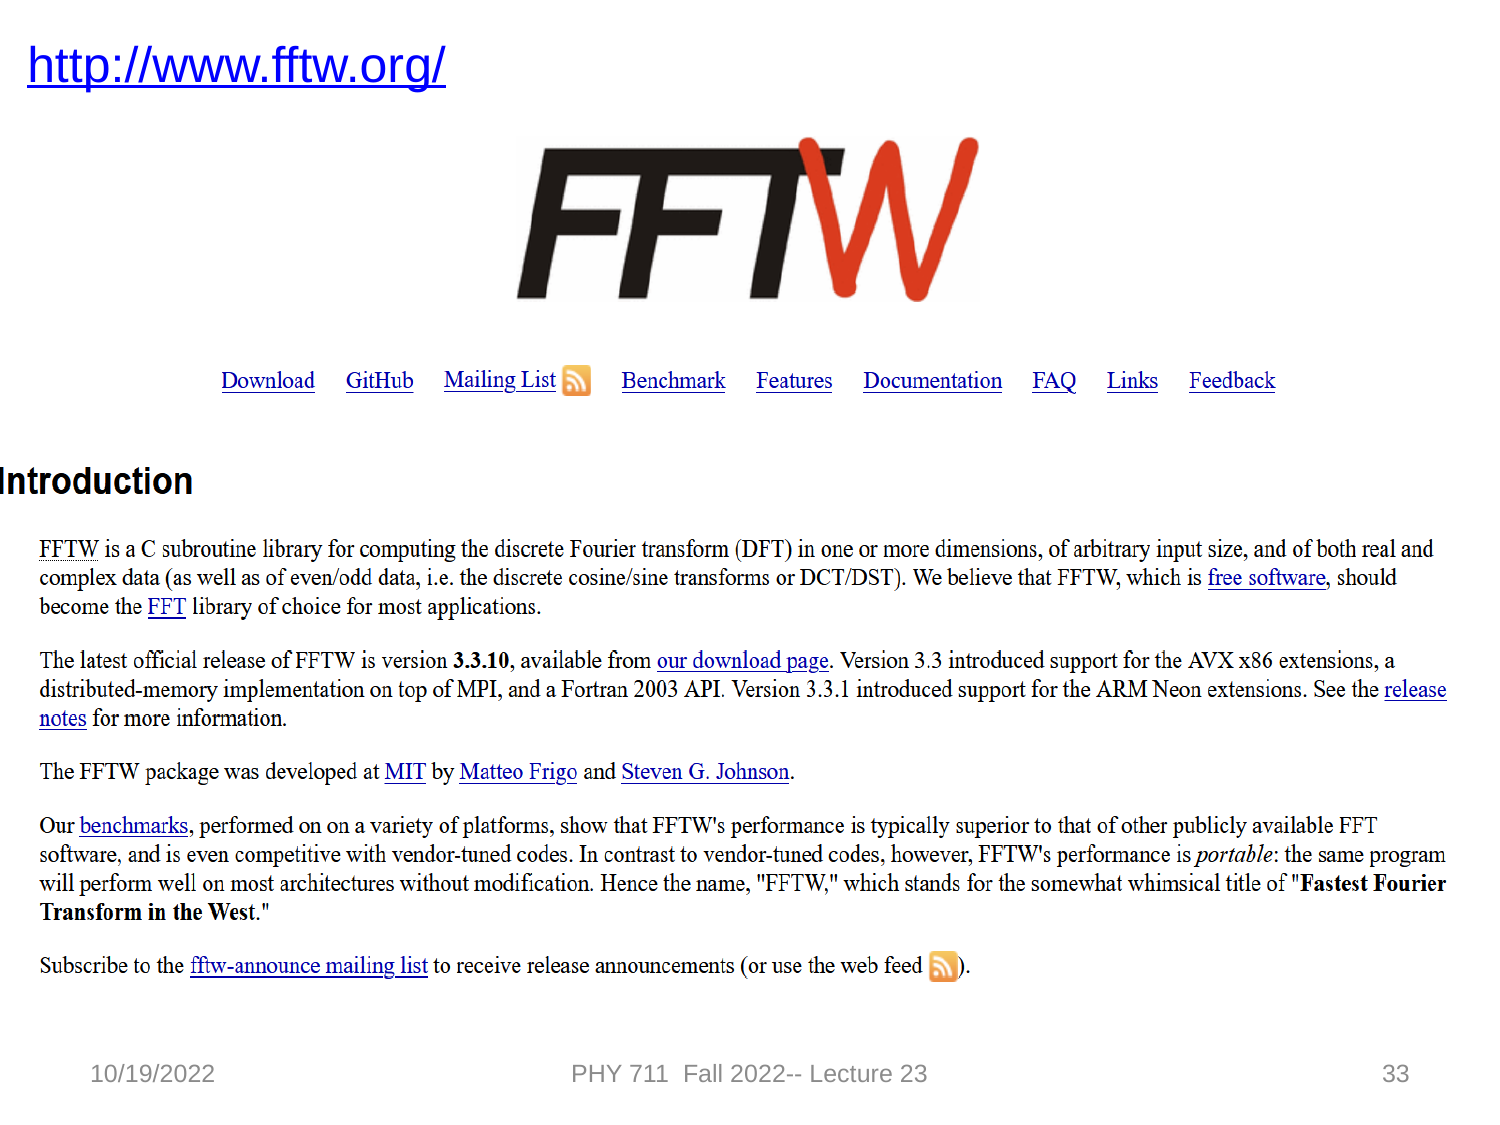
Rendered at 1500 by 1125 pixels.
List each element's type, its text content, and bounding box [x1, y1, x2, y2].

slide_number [75, 1042, 425, 1103]
text_box http://www.fftw.org/ [12, 24, 788, 100]
footer PHY 711 Fall 2022-- Lecture 23 [512, 1042, 988, 1103]
picture [0, 130, 1488, 1011]
slide_number 33 [1074, 1042, 1425, 1103]
